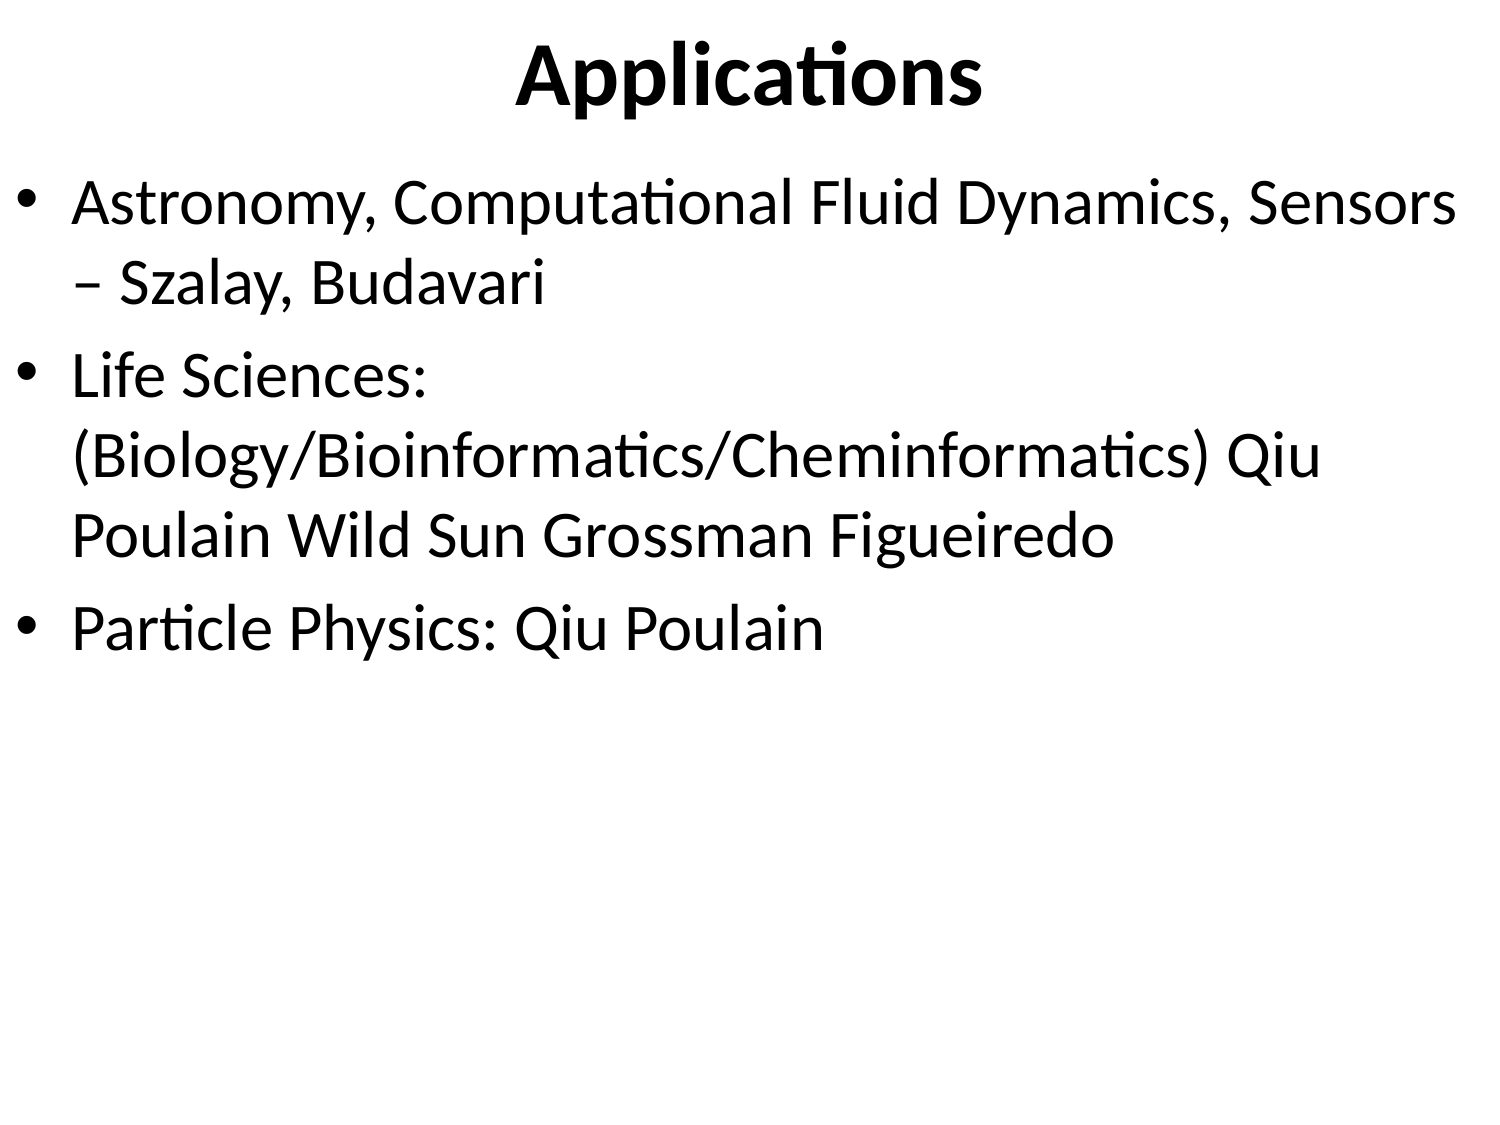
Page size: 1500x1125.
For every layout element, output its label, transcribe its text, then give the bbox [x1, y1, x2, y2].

title Applications [75, 0, 1425, 138]
list Astronomy, Computational Fluid Dynamics, Sensors – Szalay, Budavari Life Sciences: (Biology/Bioinformatics/Cheminformatics) Qiu Poulain Wild Sun Grossman Figueiredo Particle Physics: Qiu Poulain [0, 149, 1500, 893]
